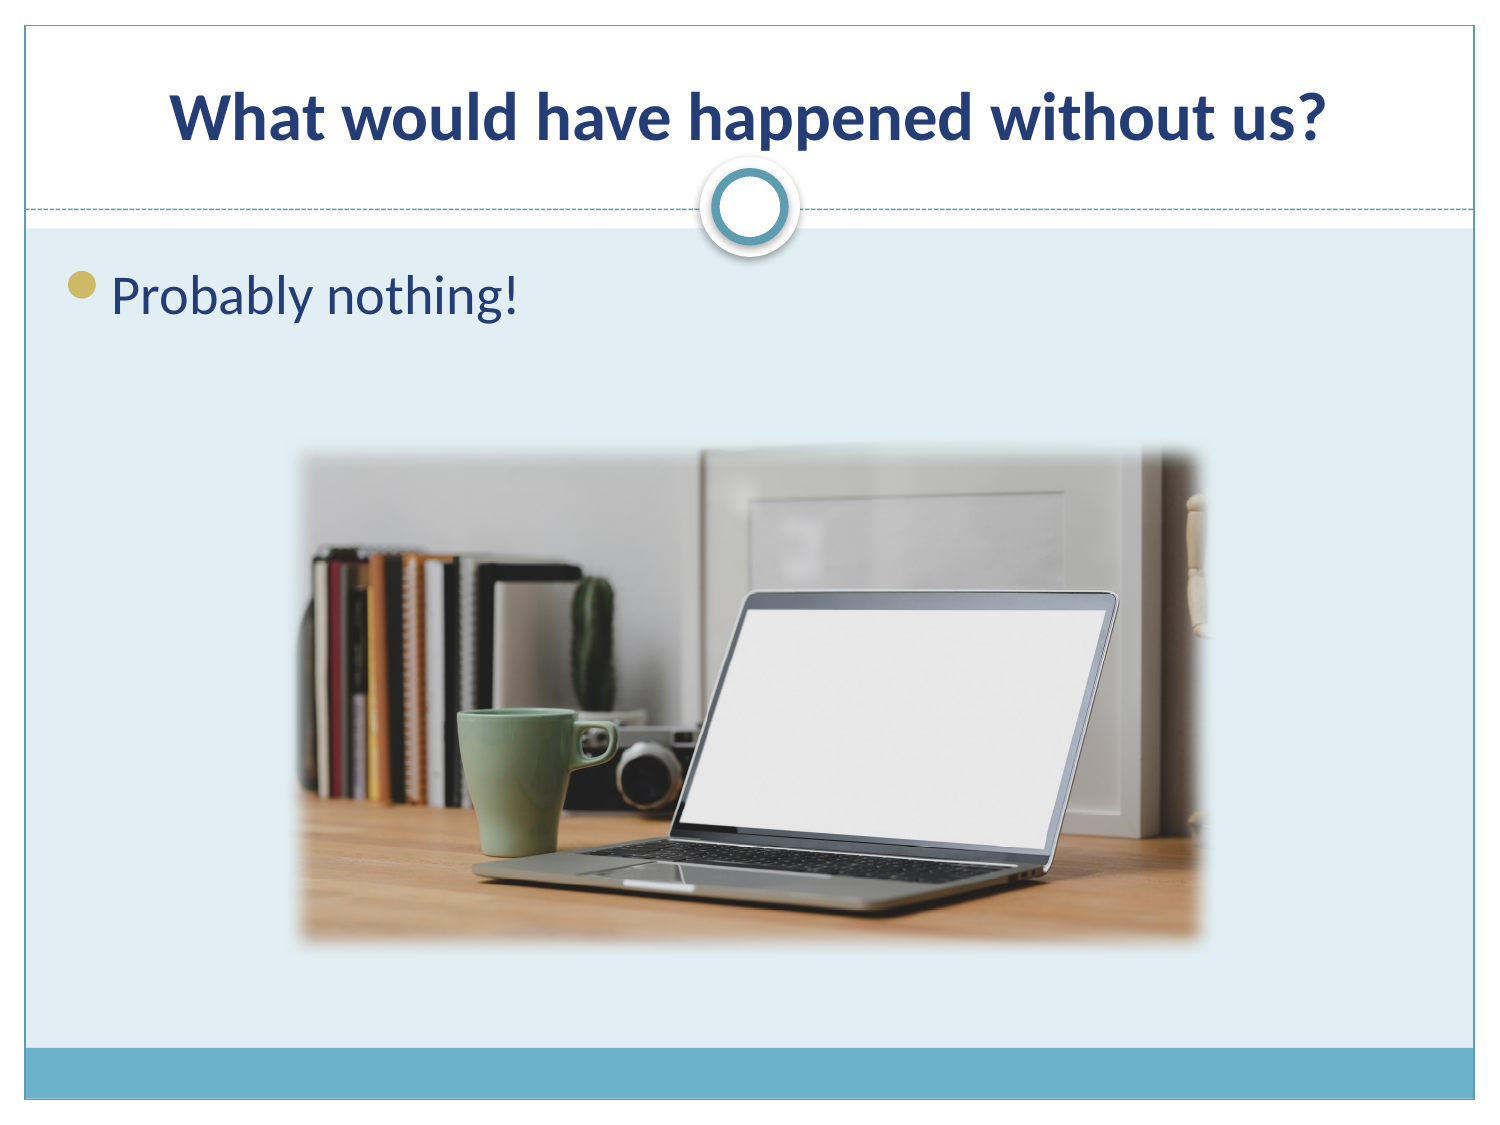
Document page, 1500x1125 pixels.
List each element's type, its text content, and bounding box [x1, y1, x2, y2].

picture [283, 435, 1216, 959]
title What would have happened without us? [49, 37, 1450, 162]
list Probably nothing! [49, 250, 1445, 1001]
